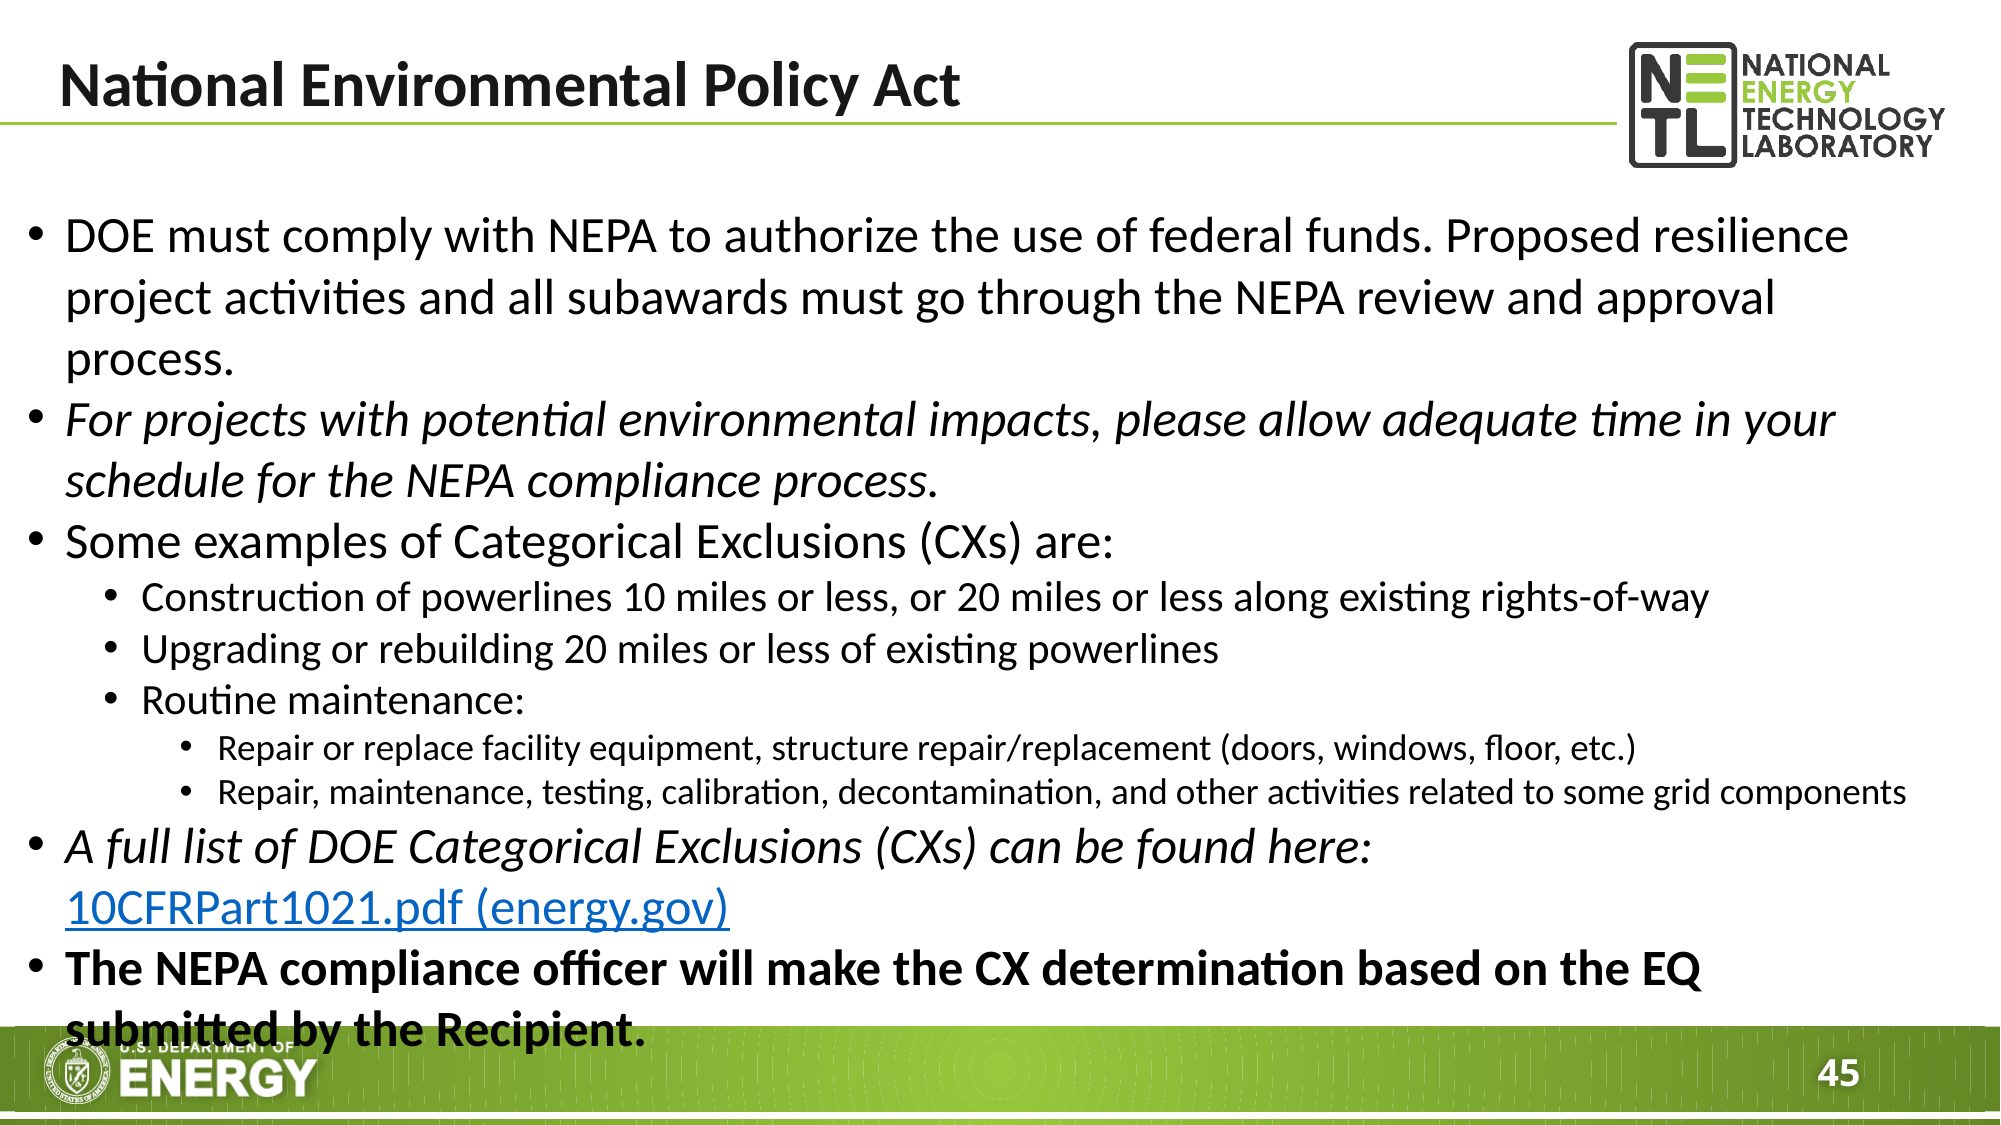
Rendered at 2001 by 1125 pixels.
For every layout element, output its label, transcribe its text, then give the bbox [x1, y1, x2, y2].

list DOE must comply with NEPA to authorize the use of federal funds. Proposed resilience project activities and all subawards must go through the NEPA review and approval process. For projects with potential environmental impacts, please allow adequate time in your schedule for the NEPA compliance process. Some examples of Categorical Exclusions (CXs) are: Construction of powerlines 10 miles or less, or 20 miles or less along existing rights-of-way Upgrading or rebuilding 20 miles or less of existing powerlines Routine maintenance: Repair or replace facility equipment, structure repair/replacement (doors, windows, floor, etc.) Repair, maintenance, testing, calibration, decontamination, and other activities related to some grid components A full list of DOE Categorical Exclusions (CXs) can be found here: 10CFRPart1021.pdf (energy.gov) The NEPA compliance officer will make the CX determination based on the EQ submitted by the Recipient. [12, 194, 1932, 1092]
picture [44, 1092, 324, 1104]
title National Environmental Policy Act [44, 42, 1945, 128]
picture [1629, 128, 1945, 168]
